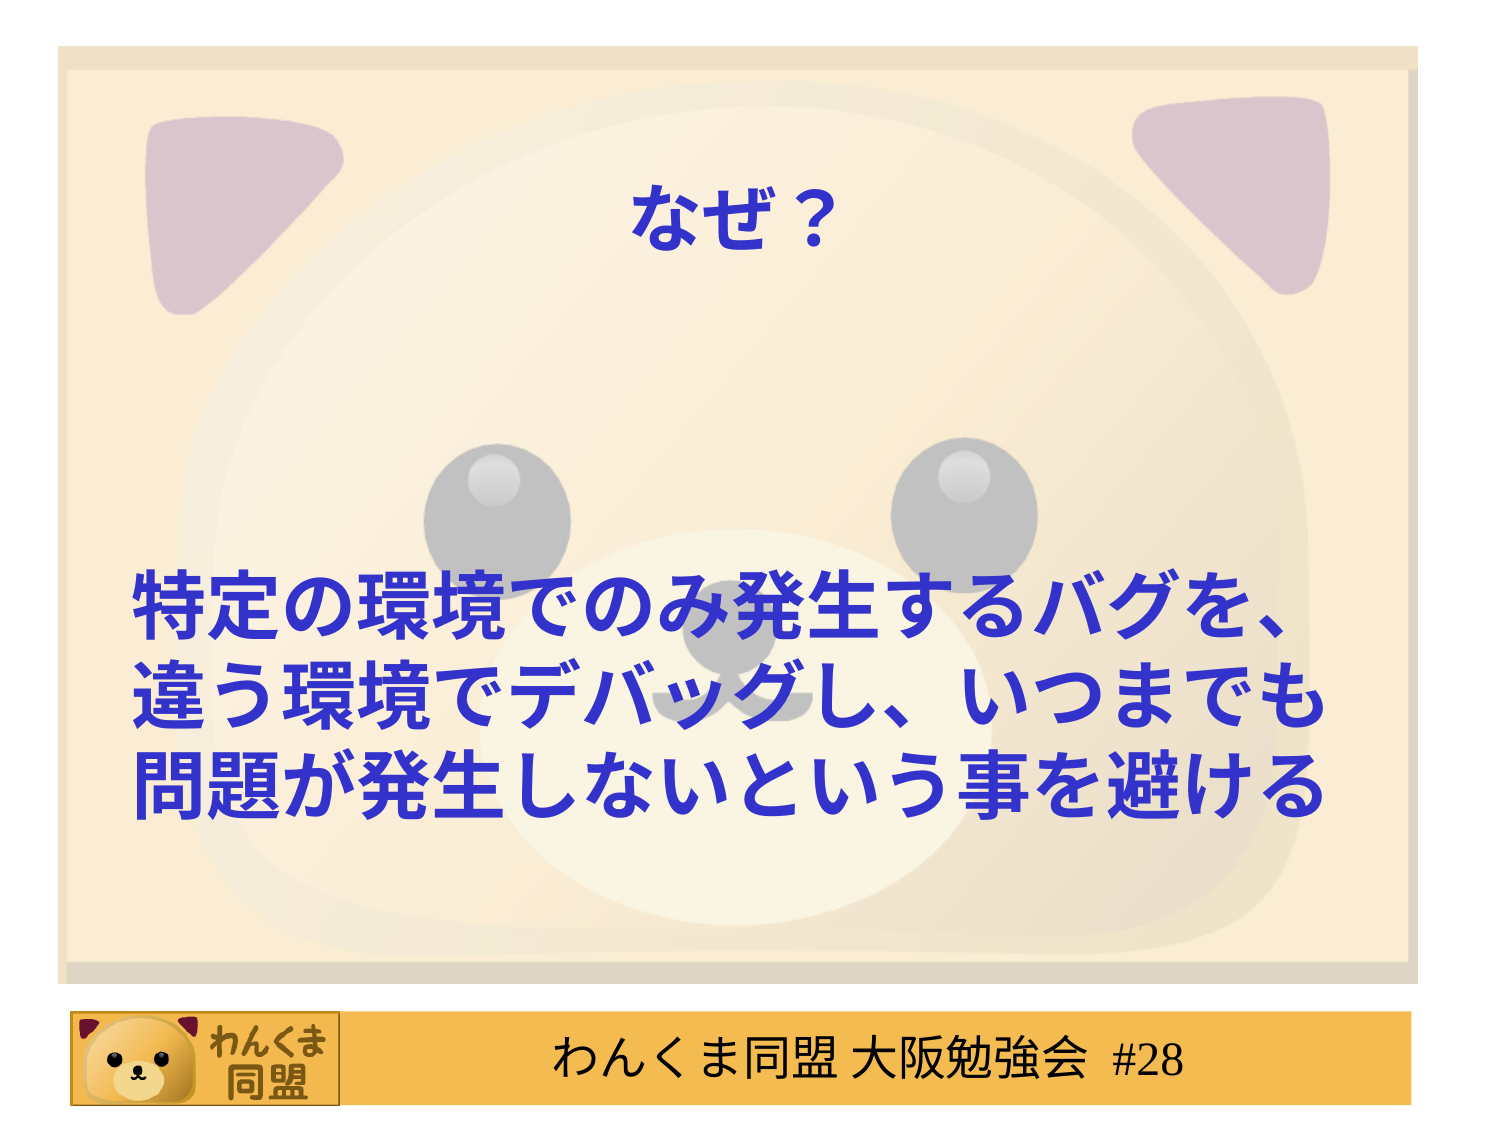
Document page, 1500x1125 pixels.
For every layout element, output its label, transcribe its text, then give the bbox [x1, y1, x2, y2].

picture [70, 1011, 340, 1106]
text_box 特定の環境でのみ発生するバグを、違う環境でデバッグし、いつまでも問題が発生しないという事を避ける [117, 550, 1387, 668]
picture [58, 46, 1418, 984]
text_box なぜ？ [105, 163, 1376, 282]
